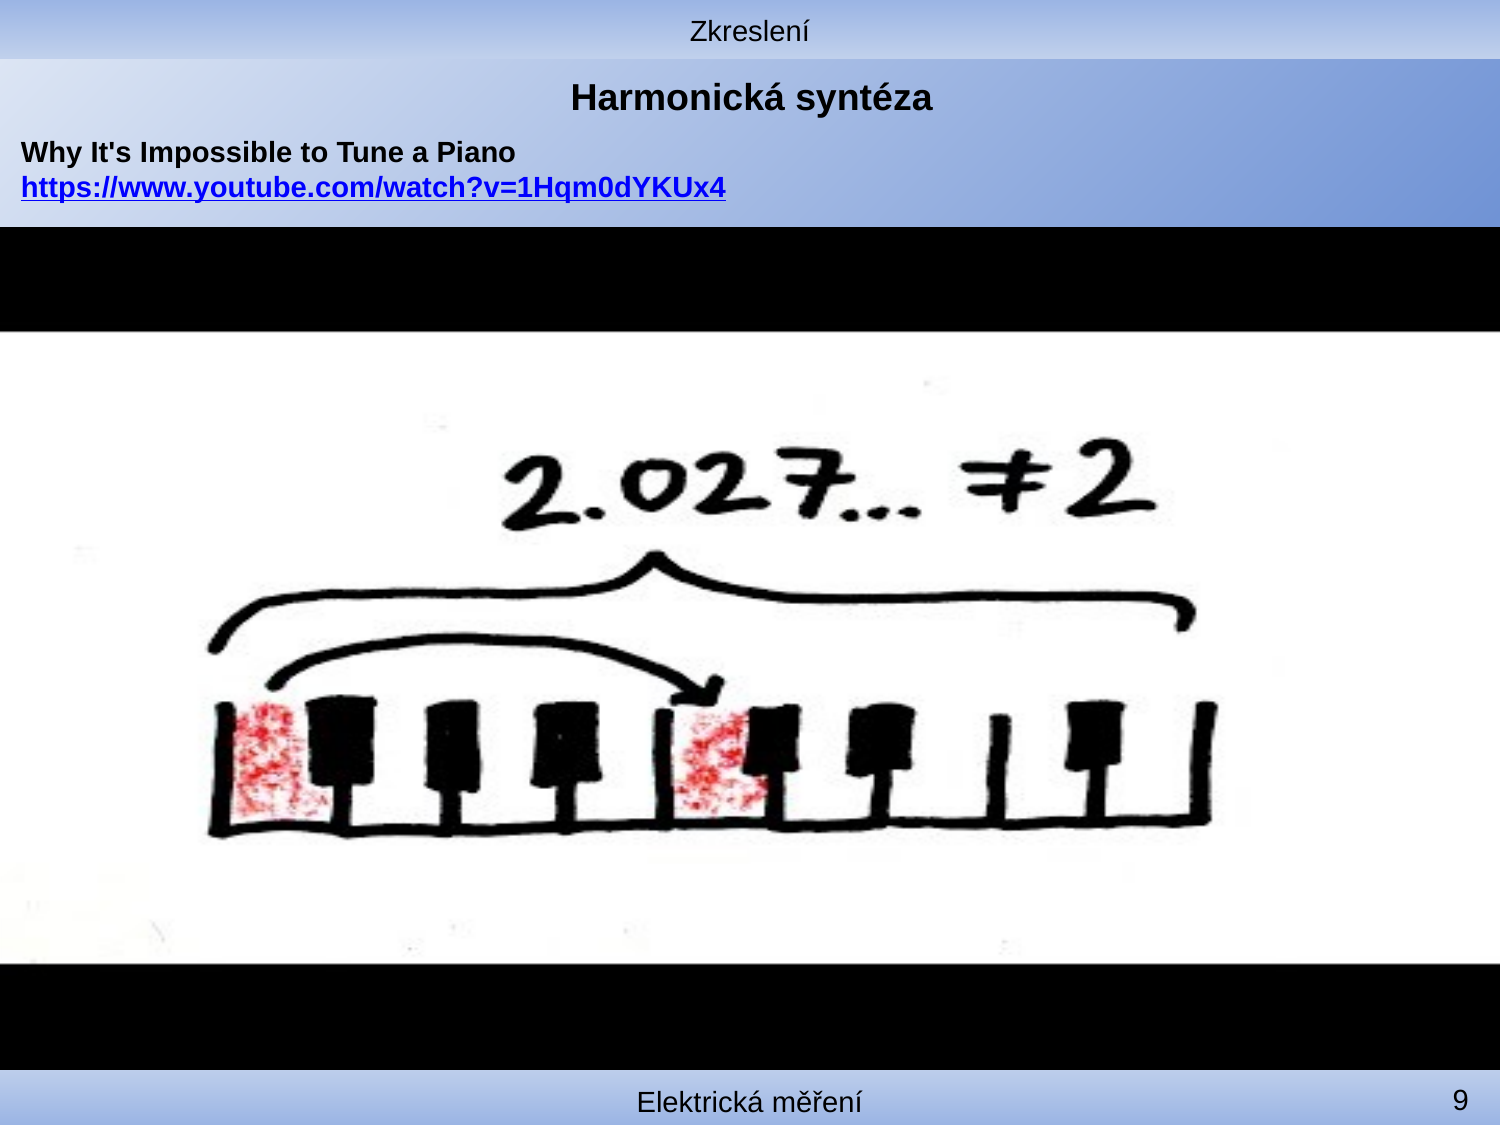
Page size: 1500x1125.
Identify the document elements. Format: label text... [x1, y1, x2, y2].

slide_number Zkreslení [0, 0, 1500, 59]
slide_number 9 [1399, 1082, 1484, 1124]
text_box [0, 226, 1500, 1071]
footer Elektrická měření [0, 1081, 1500, 1125]
text_box Why It's Impossible to Tune a Piano https://www.youtube.com/watch?v=1Hqm0dYKUx4 [5, 126, 1484, 226]
title Harmonická syntéza [76, 65, 1427, 126]
